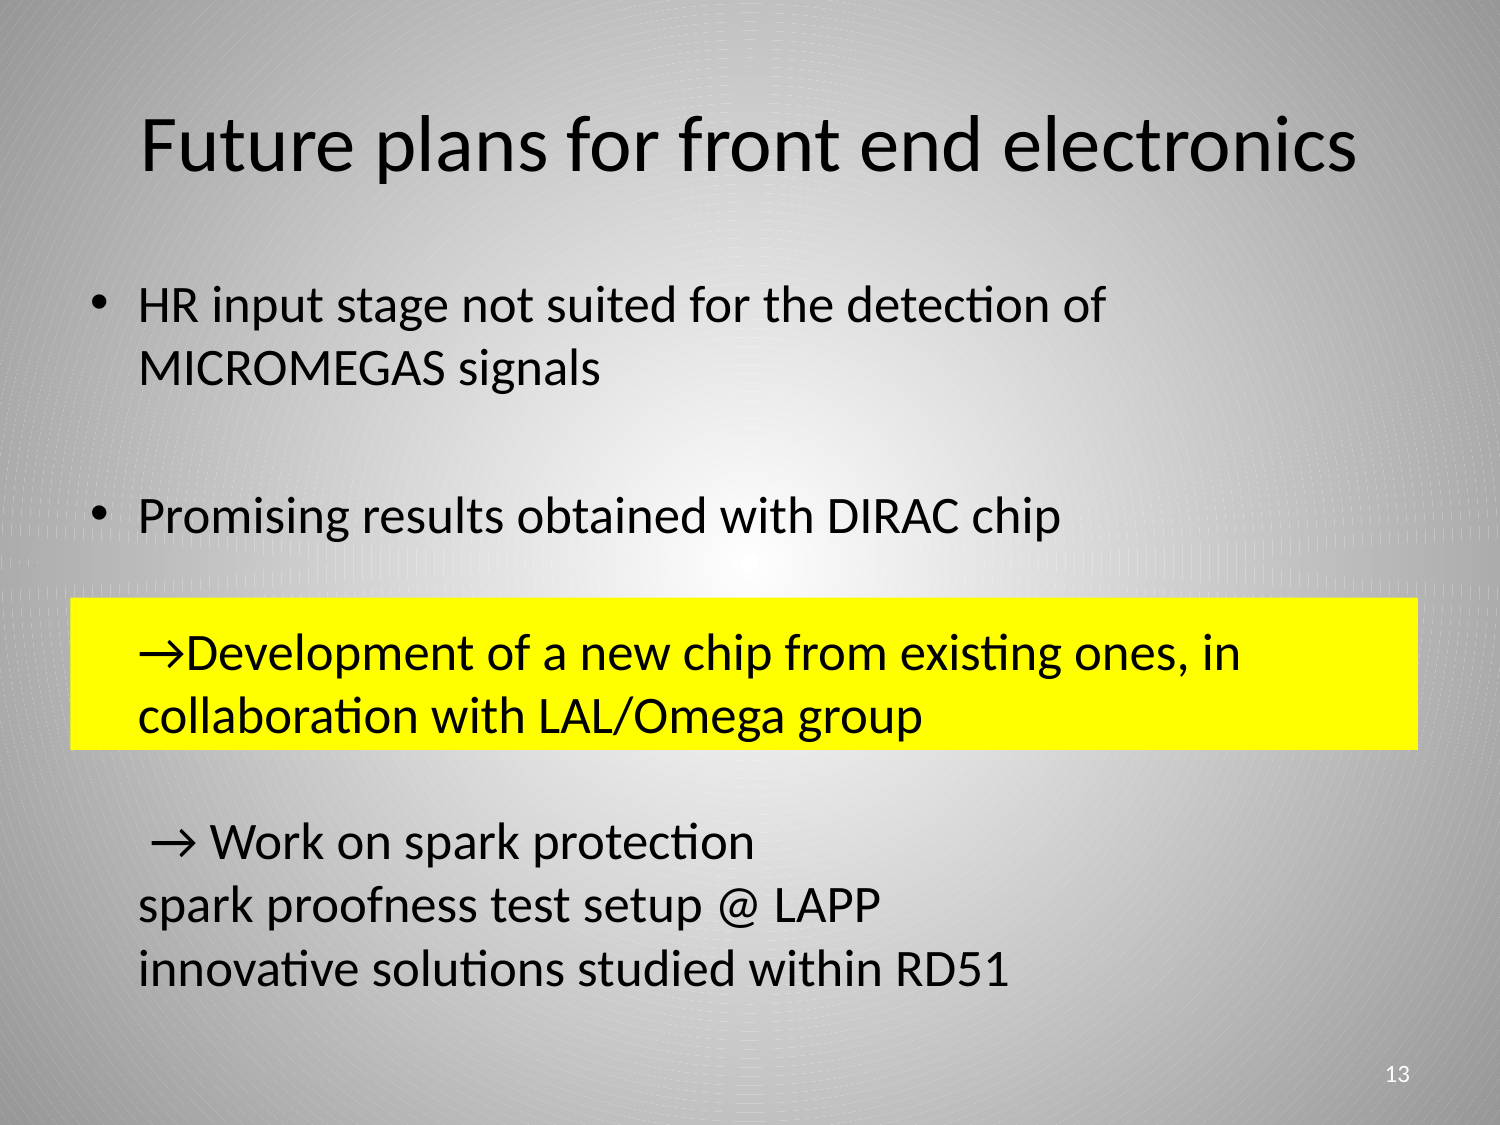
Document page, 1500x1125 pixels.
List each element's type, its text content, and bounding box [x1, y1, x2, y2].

text_box [68, 595, 75, 752]
title Future plans for front end electronics [75, 45, 1425, 233]
list HR input stage not suited for the detection of MICROMEGAS signals Promising results obtained with DIRAC chip →Development of a new chip from existing ones, in collaboration with LAL/Omega group → Work on spark protection spark proofness test setup @ LAPP innovative solutions studied within RD51 [75, 262, 1425, 1005]
slide_number 13 [1074, 1042, 1425, 1103]
